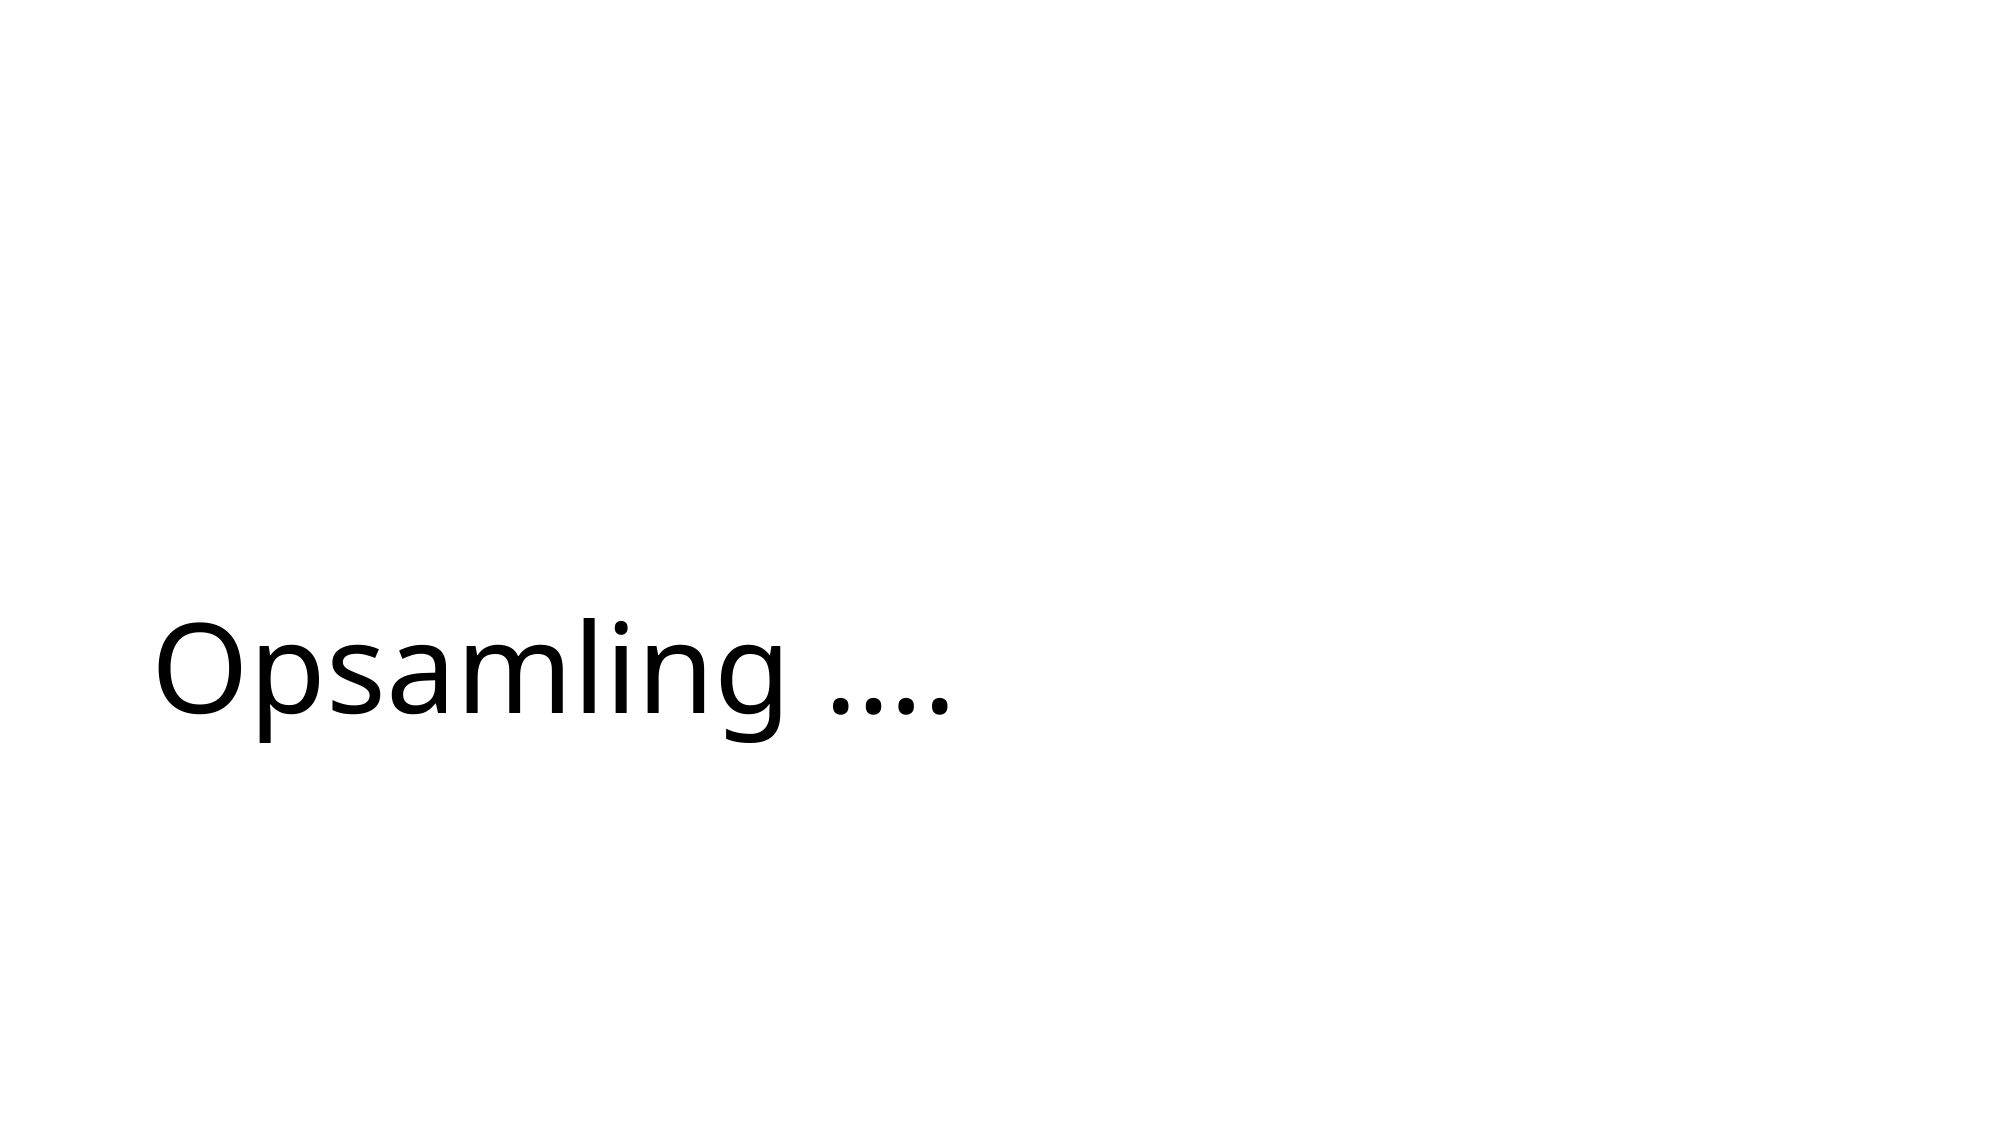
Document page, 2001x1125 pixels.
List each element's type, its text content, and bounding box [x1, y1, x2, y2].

title Opsamling …. [136, 280, 1862, 749]
